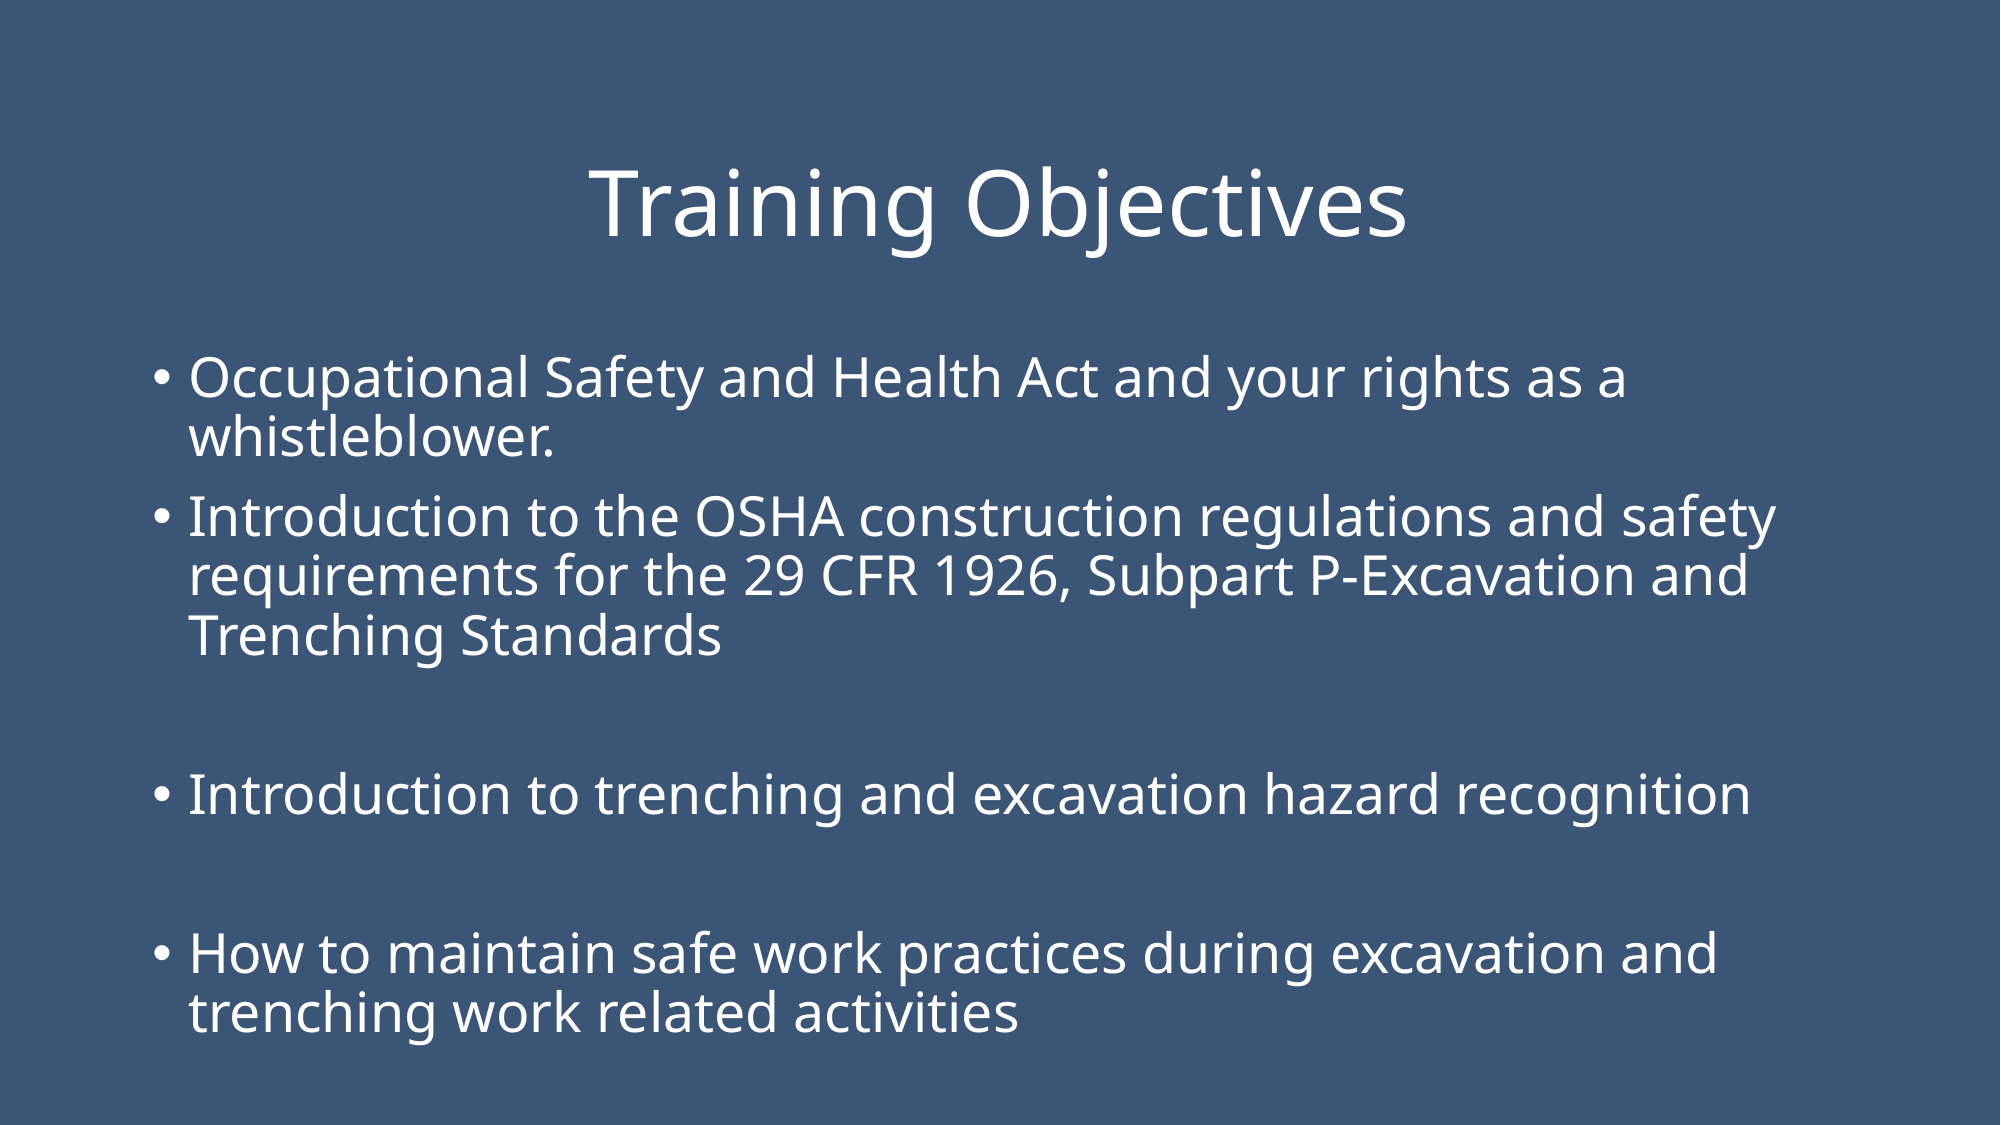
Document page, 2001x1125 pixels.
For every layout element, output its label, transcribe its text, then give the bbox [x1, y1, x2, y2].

list Occupational Safety and Health Act and your rights as a whistleblower. Introduction to the OSHA construction regulations and safety requirements for the 29 CFR 1926, Subpart P-Excavation and Trenching Standards Introduction to trenching and excavation hazard recognition How to maintain safe work practices during excavation and trenching work related activities [137, 341, 1863, 1056]
title Training Objectives [137, 98, 1863, 316]
